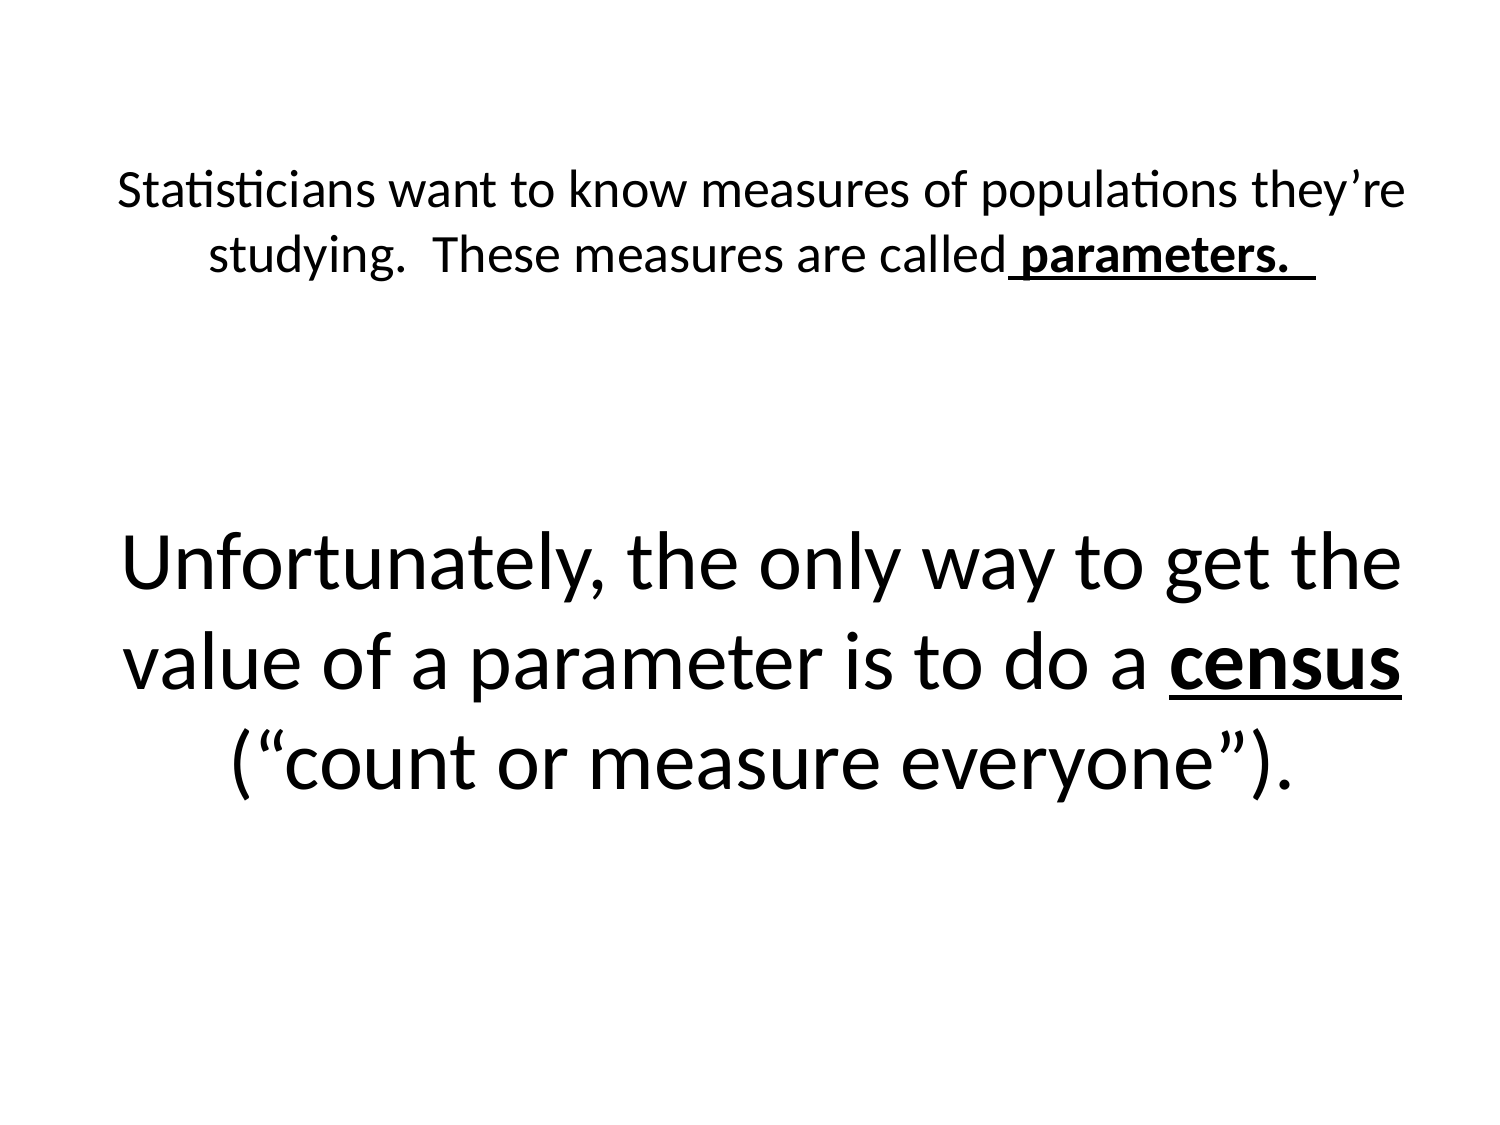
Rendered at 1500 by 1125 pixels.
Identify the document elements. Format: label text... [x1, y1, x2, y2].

text_box Unfortunately, the only way to get the value of a parameter is to do a census (“count or measure everyone”). [87, 562, 1438, 750]
title Statisticians want to know measures of populations they’re studying. These measures are called parameters. [87, 125, 1438, 313]
